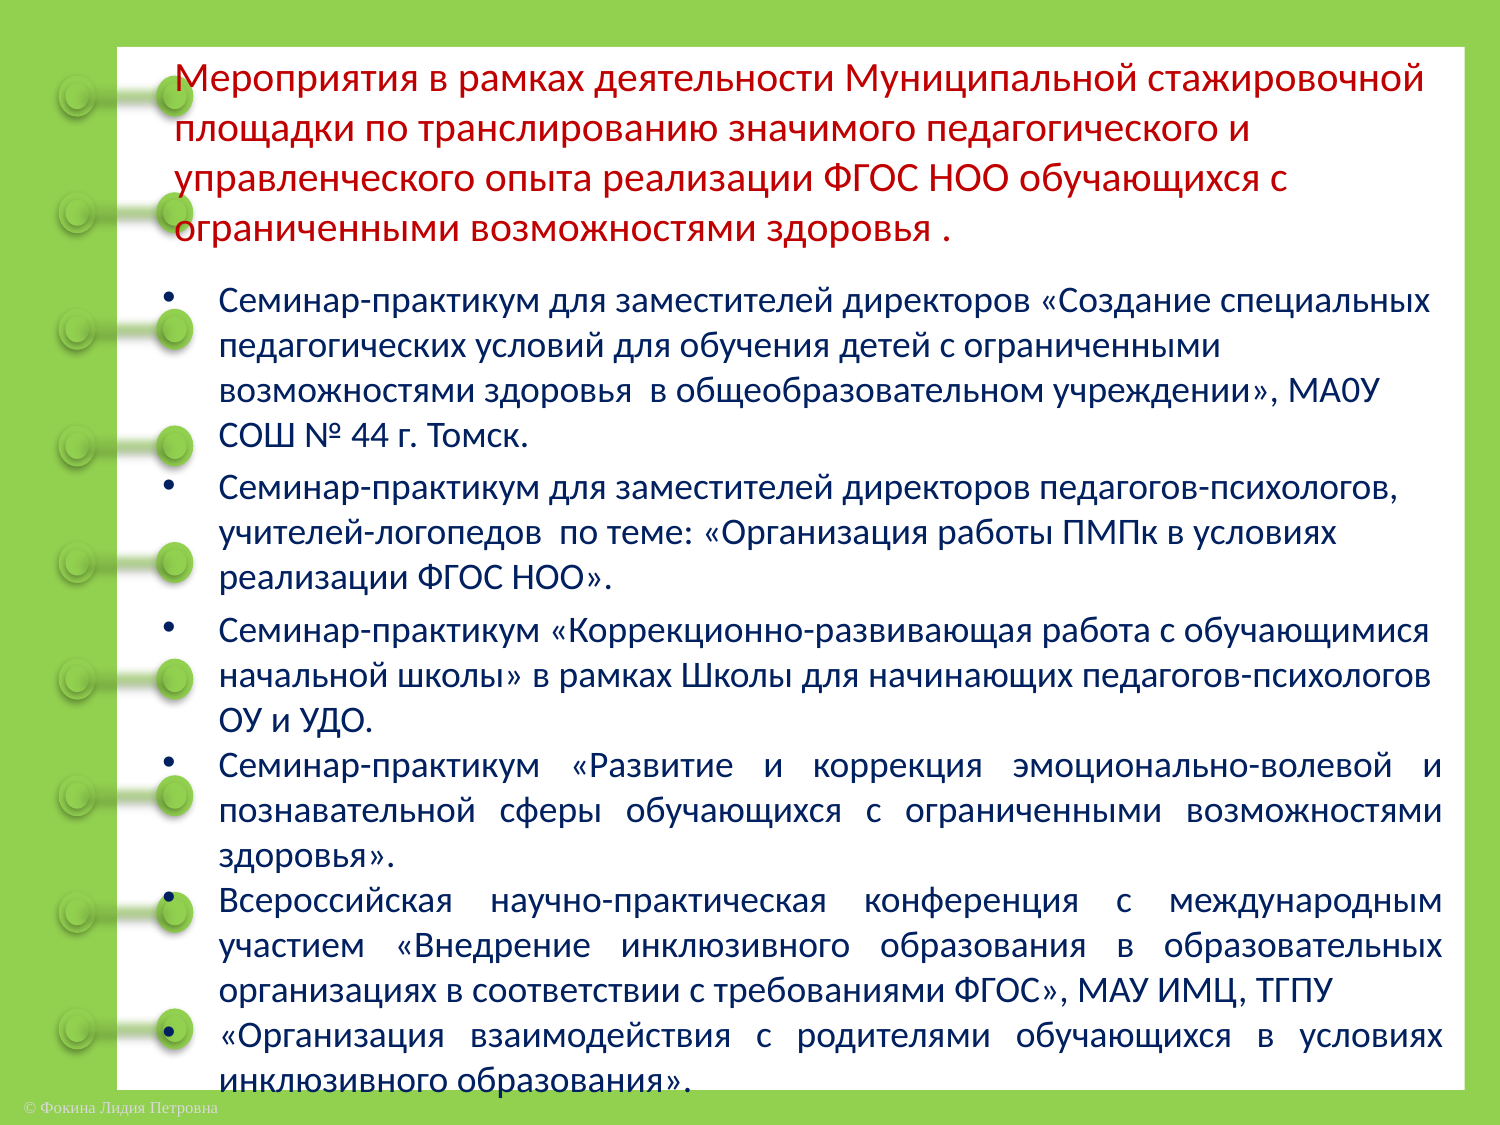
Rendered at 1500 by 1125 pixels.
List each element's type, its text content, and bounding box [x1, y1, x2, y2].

list Семинар-практикум для заместителей директоров «Создание специальных педагогических условий для обучения детей с ограниченными возможностями здоровья в общеобразовательном учреждении», МА0У СОШ № 44 г. Томск. Семинар-практикум для заместителей директоров педагогов-психологов, учителей-логопедов по теме: «Организация работы ПМПк в условиях реализации ФГОС НОО». Семинар-практикум «Коррекционно-развивающая работа с обучающимися начальной школы» в рамках Школы для начинающих педагогов-психологов ОУ и УДО. Семинар-практикум «Развитие и коррекция эмоционально-волевой и познавательной сферы обучающихся с ограниченными возможностями здоровья». Всероссийская научно-практическая конференция с международным участием «Внедрение инклюзивного образования в образовательных организациях в соответствии с требованиями ФГОС», МАУ ИМЦ, ТГПУ «Организация взаимодействия с родителями обучающихся в условиях инклюзивного образования». [147, 267, 1459, 1093]
title Мероприятия в рамках деятельности Муниципальной стажировочной площадки по транслированию значимого педагогического и управленческого опыта реализации ФГОС НОО обучающихся с ограниченными возможностями здоровья . [159, 42, 1479, 231]
